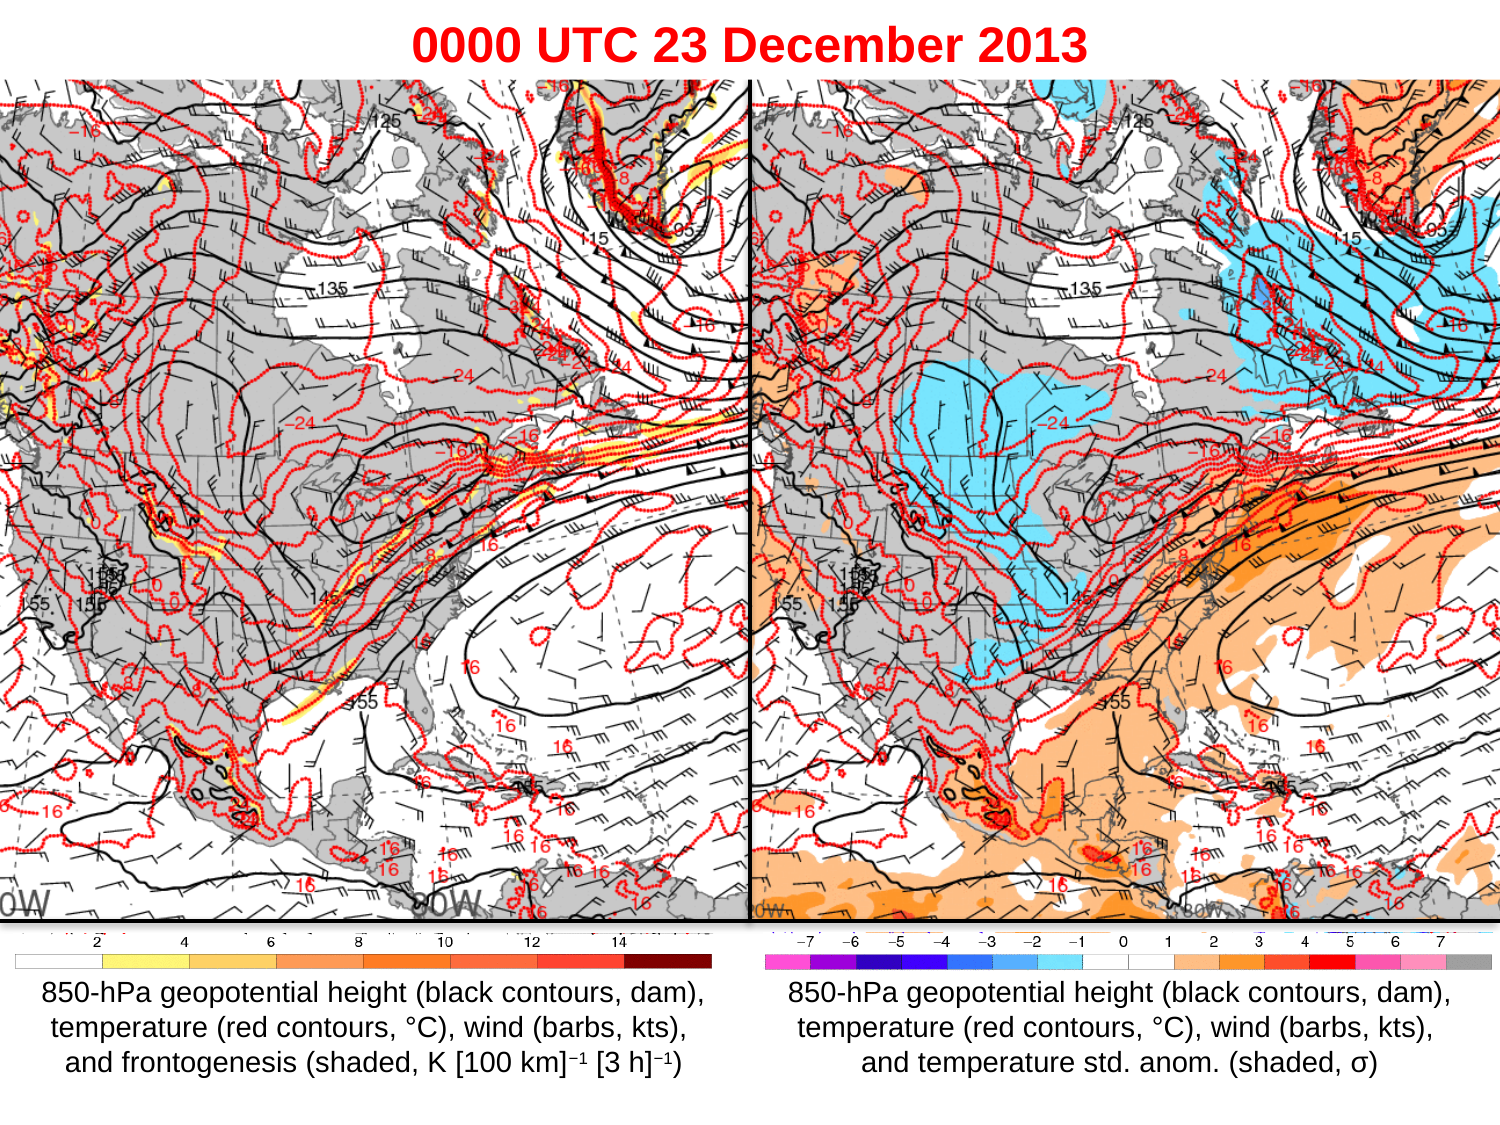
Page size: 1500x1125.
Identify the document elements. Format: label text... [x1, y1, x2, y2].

text_box 0000 UTC 23 December 2013 [0, 0, 1500, 49]
picture [12, 932, 714, 970]
picture [0, 49, 1500, 921]
picture [762, 932, 1494, 971]
text_box 850-hPa geopotential height (black contours, dam), temperature (red contours, °C), wind (barbs, kts), and frontogenesis (shaded, K [100 km]−1 [3 h]−1) [0, 966, 722, 1086]
text_box 850-hPa geopotential height (black contours, dam), temperature (red contours, °C), wind (barbs, kts), and temperature std. anom. (shaded, σ) [722, 966, 1500, 1086]
